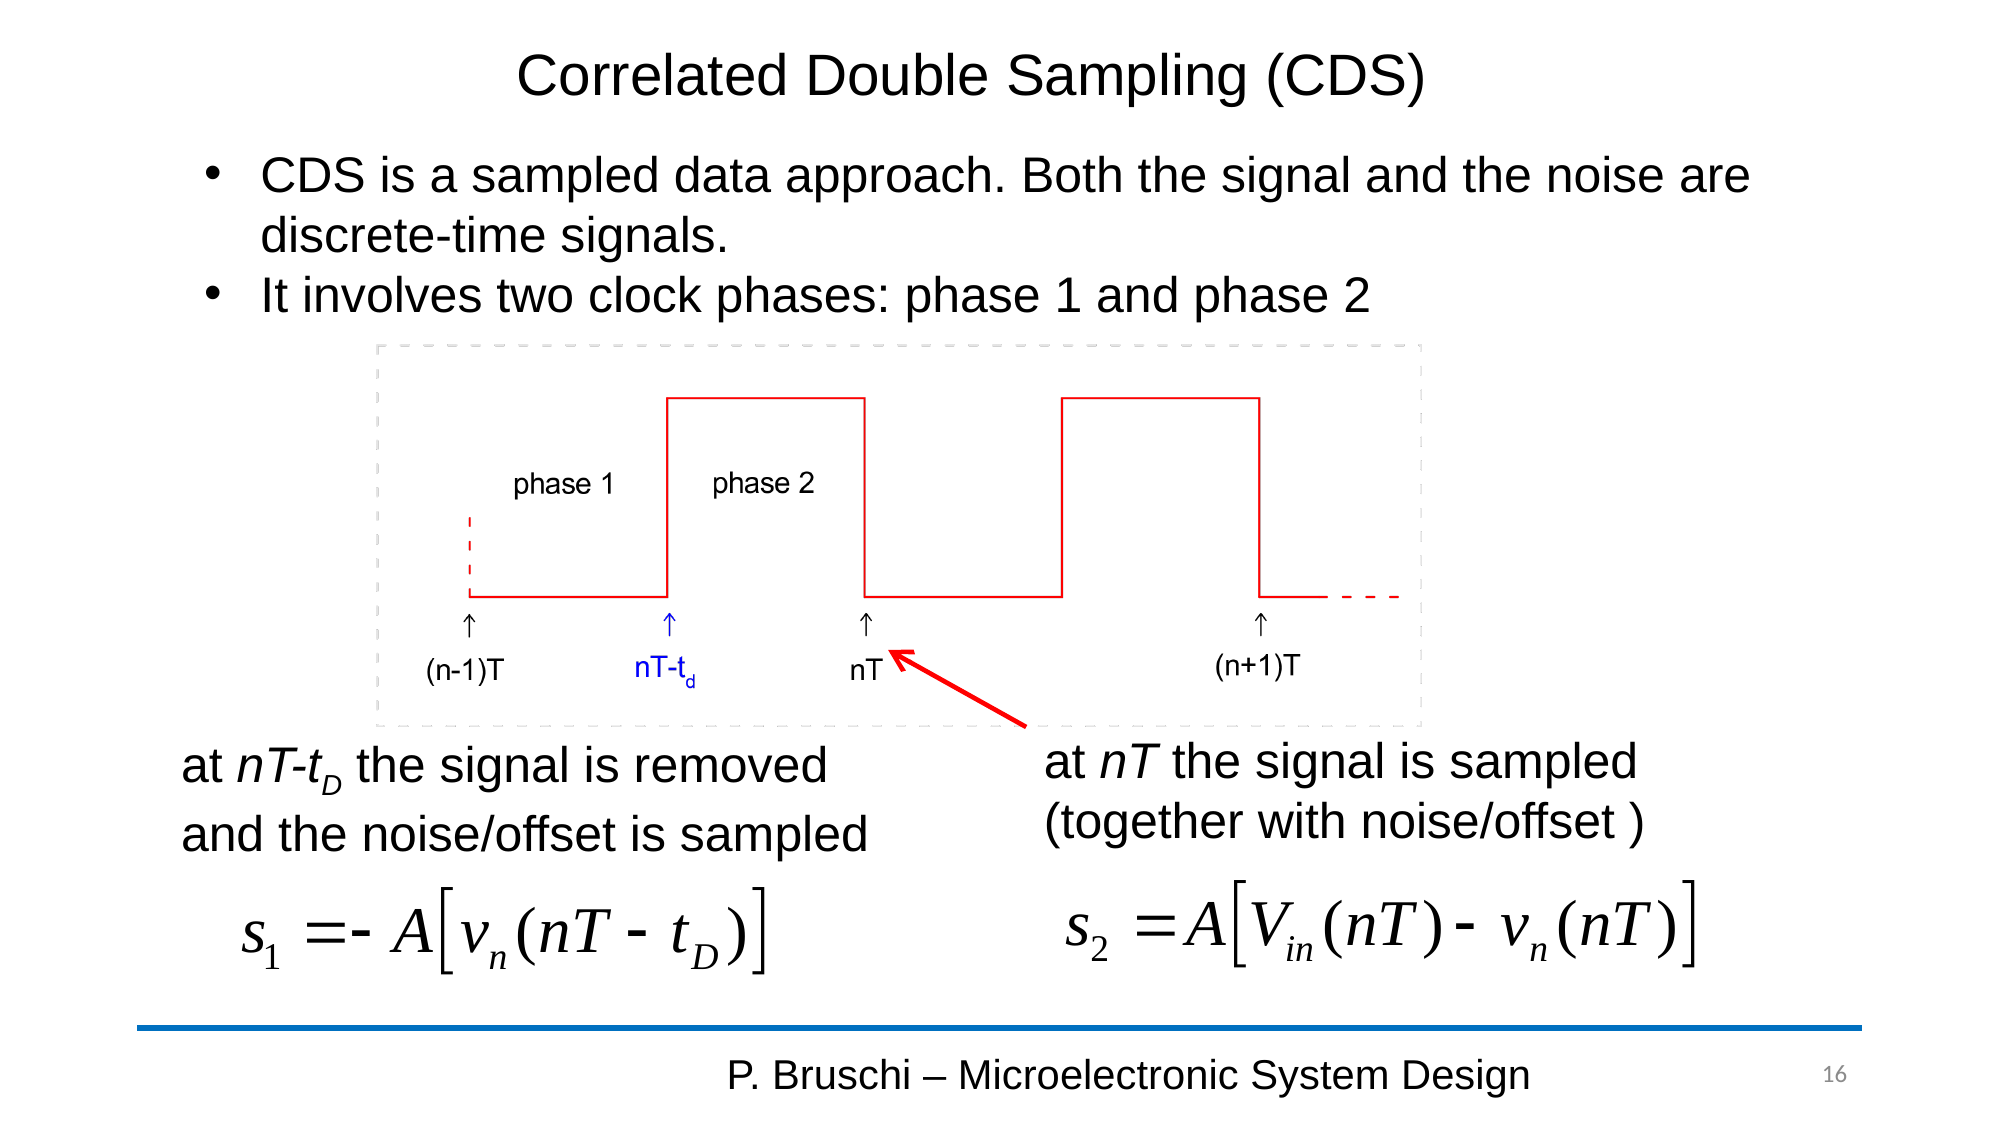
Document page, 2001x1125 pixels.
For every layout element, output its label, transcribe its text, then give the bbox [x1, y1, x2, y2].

text_box CDS is a sampled data approach. Both the signal and the noise are discrete-time signals. It involves two clock phases: phase 1 and phase 2 [189, 135, 1772, 330]
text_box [230, 881, 779, 991]
footer P. Bruschi – Microelectronic System Design [662, 1042, 1596, 1103]
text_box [1054, 874, 1711, 984]
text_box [888, 649, 1027, 727]
text_box at nT the signal is sampled (together with noise/offset ) [1029, 721, 1668, 857]
picture [376, 344, 1422, 728]
title Correlated Double Sampling (CDS) [118, 22, 1843, 131]
slide_number 16 [1718, 1042, 1863, 1103]
text_box at nT-tD the signal is removed and the noise/offset is sampled [166, 725, 885, 869]
